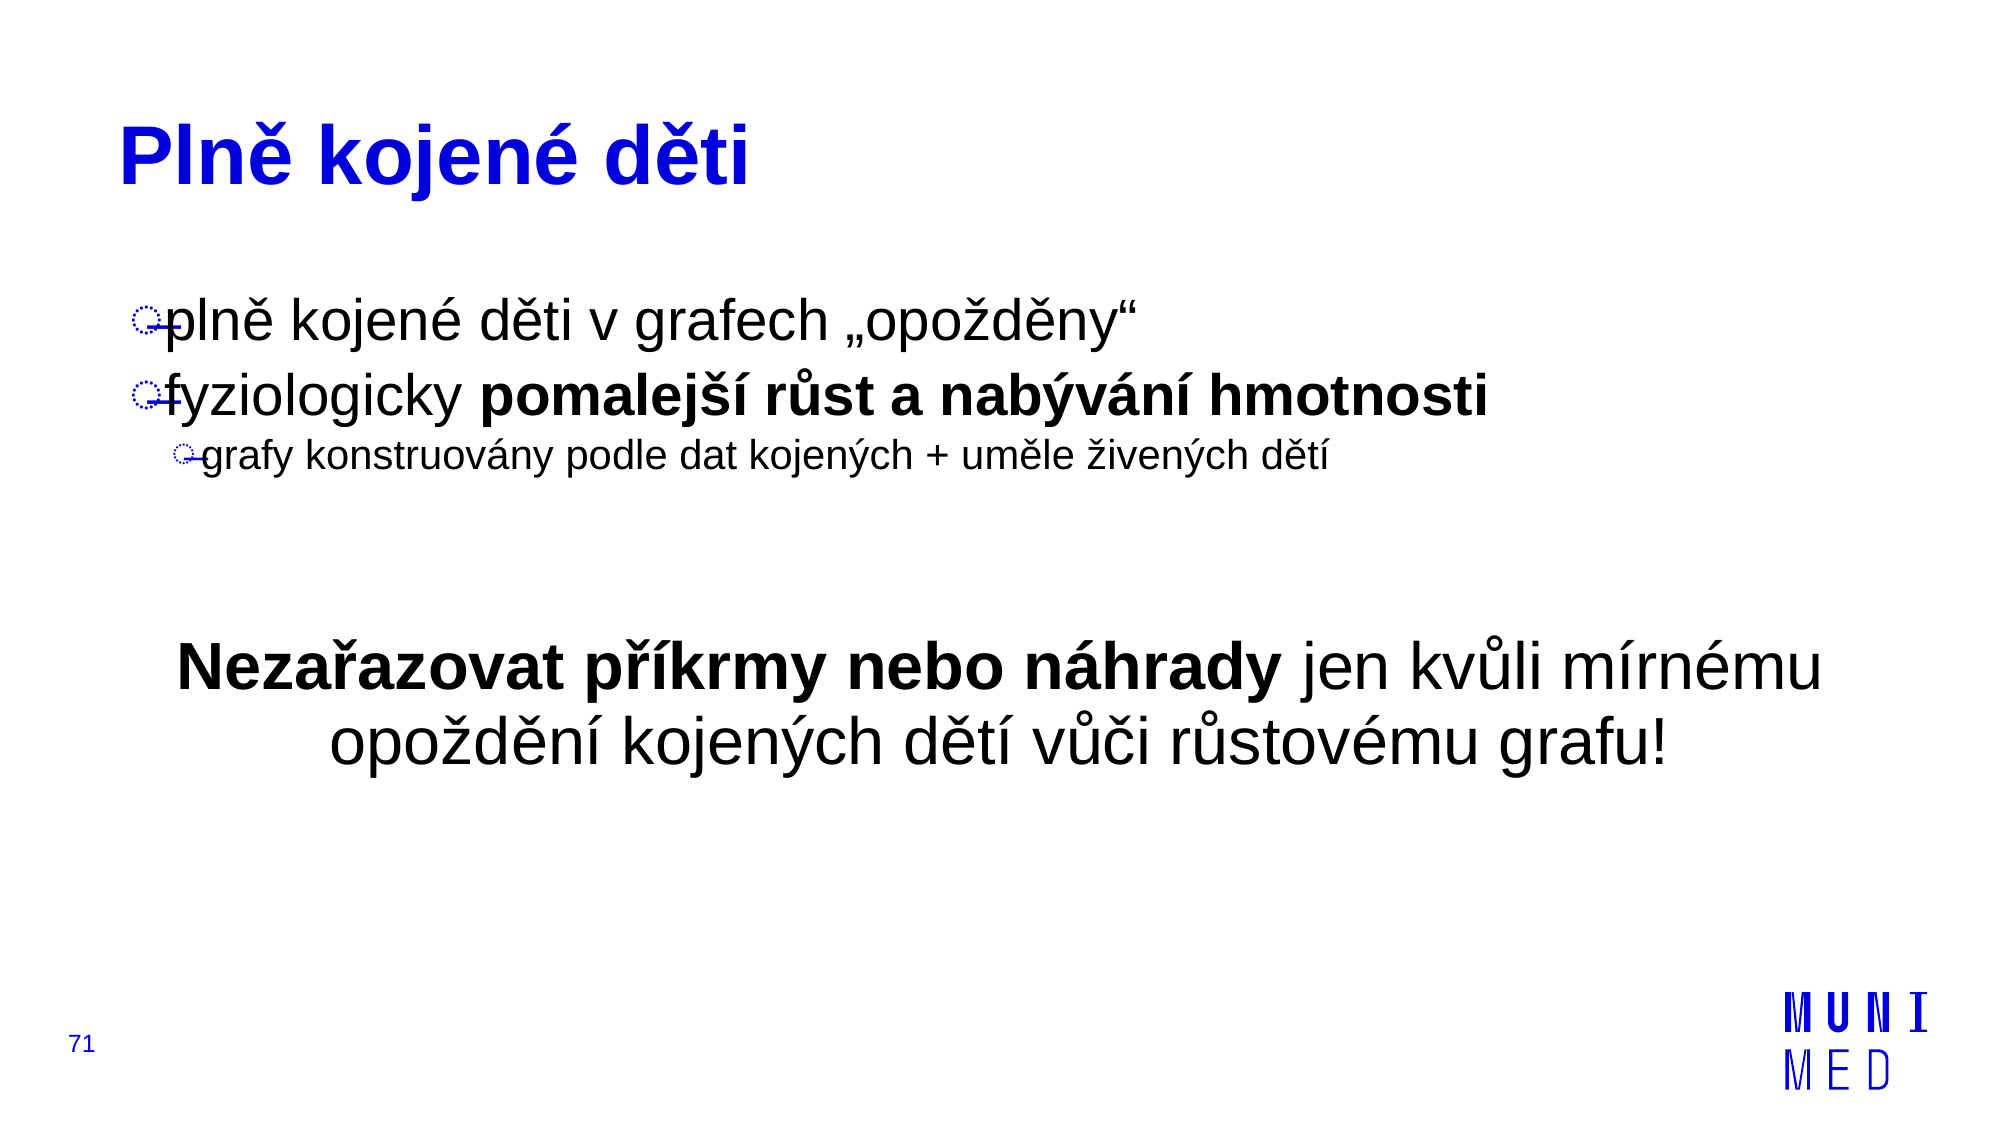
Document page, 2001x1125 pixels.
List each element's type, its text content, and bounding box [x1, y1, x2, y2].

slide_number 71 [67, 1021, 110, 1063]
title Plně kojené děti [118, 118, 1883, 193]
list plně kojené děti v grafech „opožděny“ fyziologicky pomalejší růst a nabývání hmotnosti grafy konstruovány podle dat kojených + uměle živených dětí Nezařazovat příkrmy nebo náhrady jen kvůli mírnému opoždění kojených dětí vůči růstovému grafu! [118, 277, 1883, 957]
